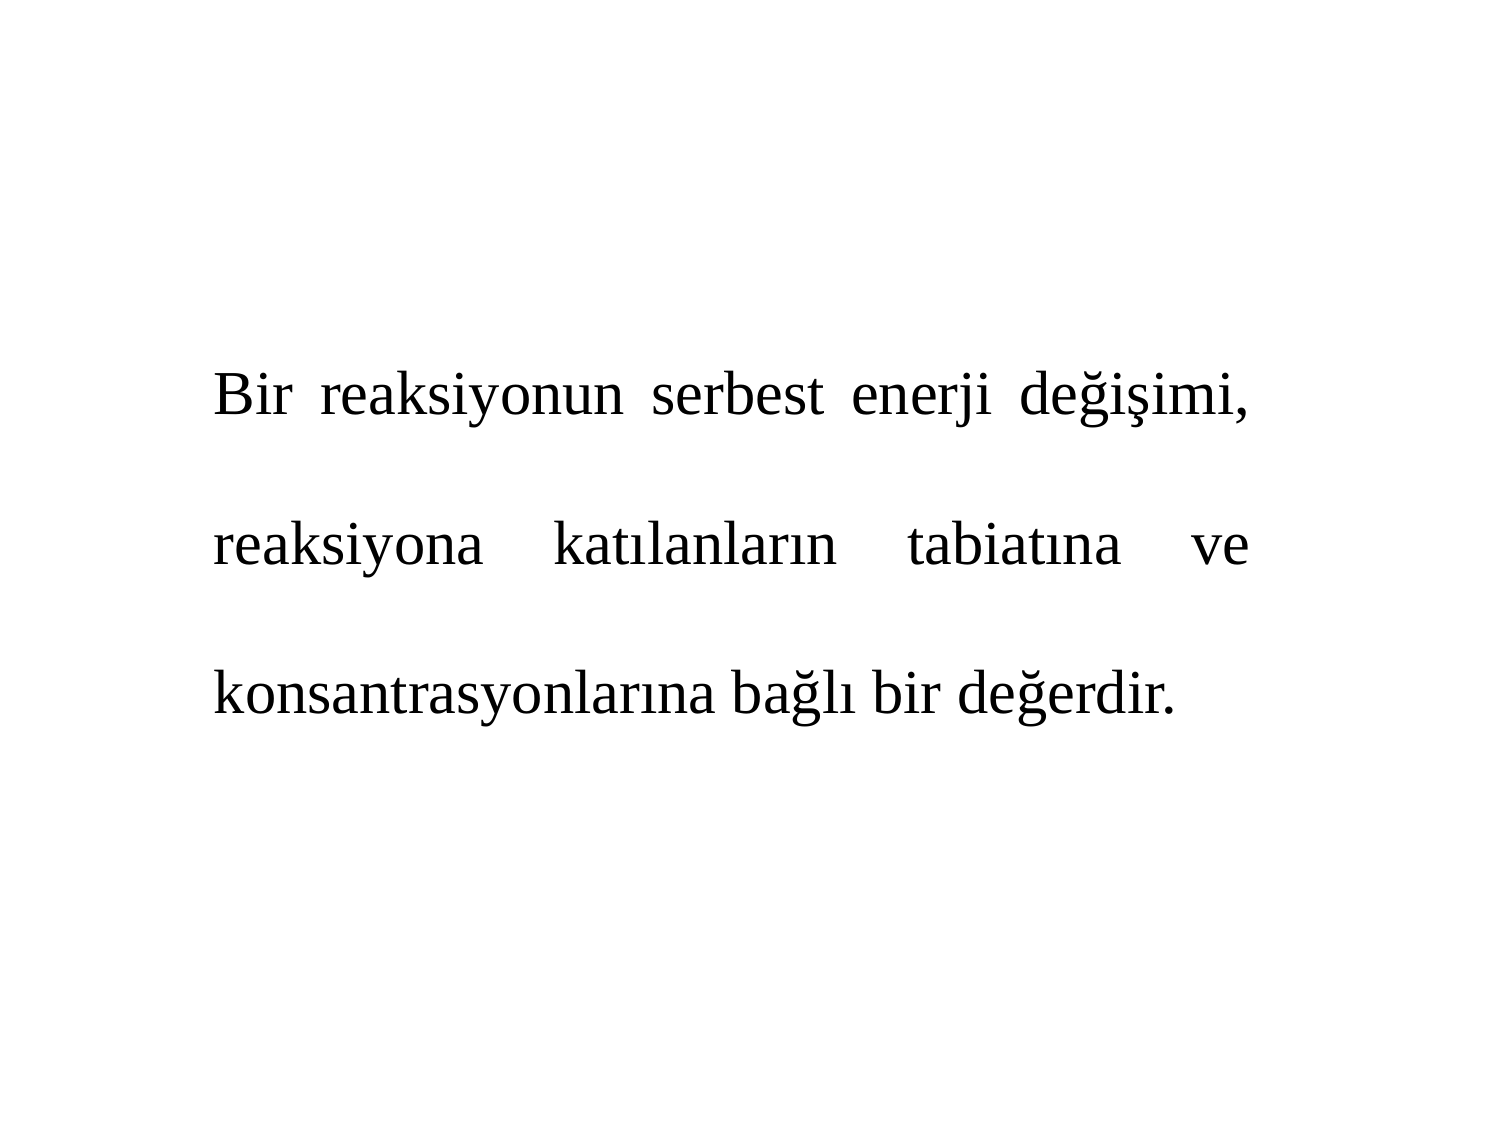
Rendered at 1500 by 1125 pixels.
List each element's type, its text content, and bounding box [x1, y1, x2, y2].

text_box Bir reaksiyonun serbest enerji değişimi, reaksiyona katılanların tabiatına ve konsantrasyonlarına bağlı bir değerdir. [199, 269, 1266, 734]
